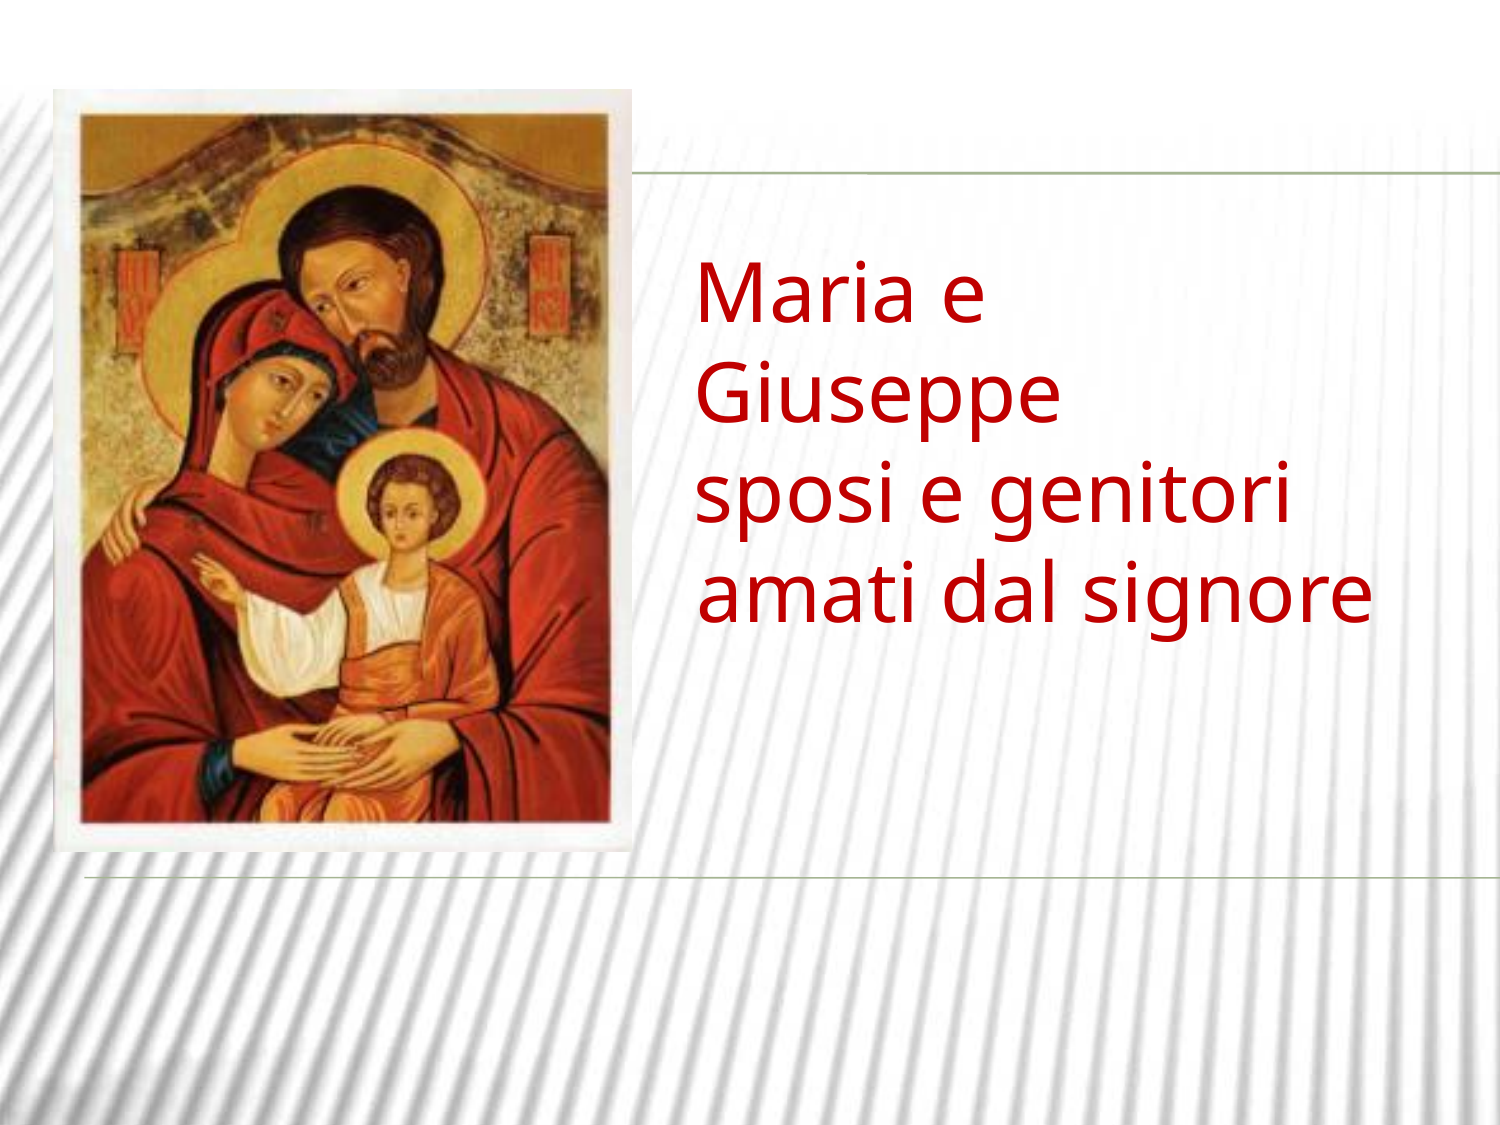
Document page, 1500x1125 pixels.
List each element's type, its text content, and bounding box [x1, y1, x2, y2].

text_box [371, 78, 1181, 787]
text_box Maria e Giuseppe sposi e genitori amati dal signore [1181, 231, 1394, 693]
picture [0, 0, 1500, 1125]
